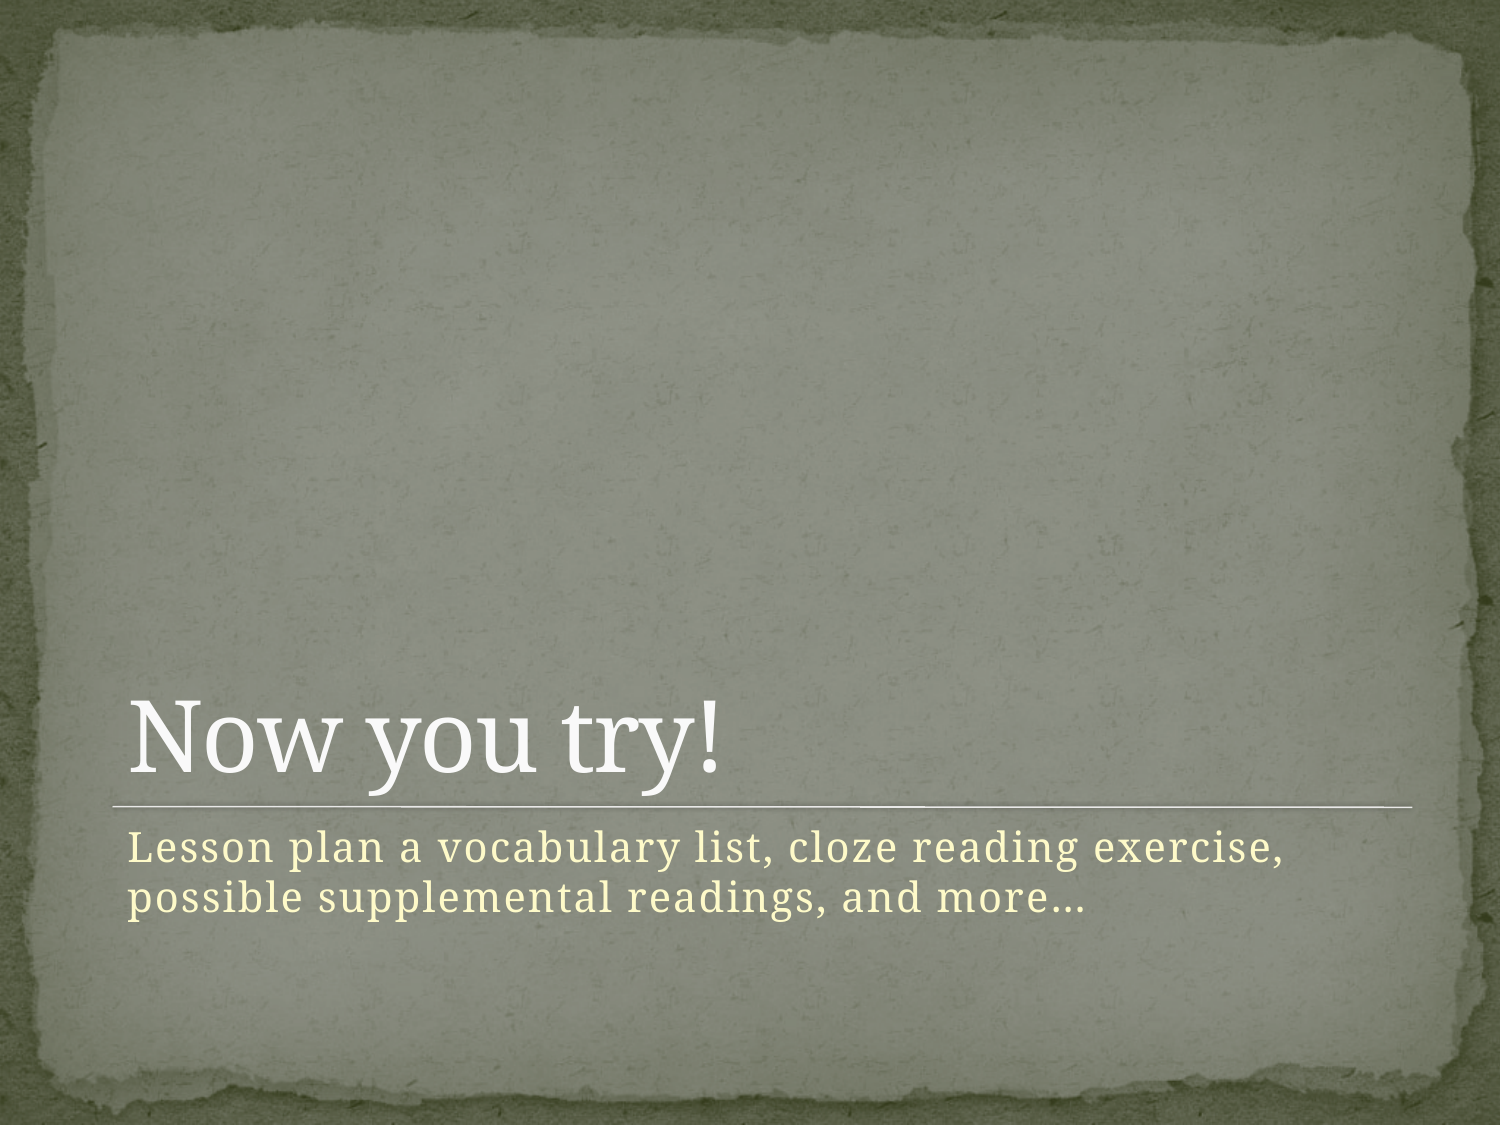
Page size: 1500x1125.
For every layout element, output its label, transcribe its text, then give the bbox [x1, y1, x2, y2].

list Lesson plan a vocabulary list, cloze reading exercise, possible supplemental readings, and more… [112, 813, 1413, 975]
title Now you try! [112, 574, 1413, 800]
